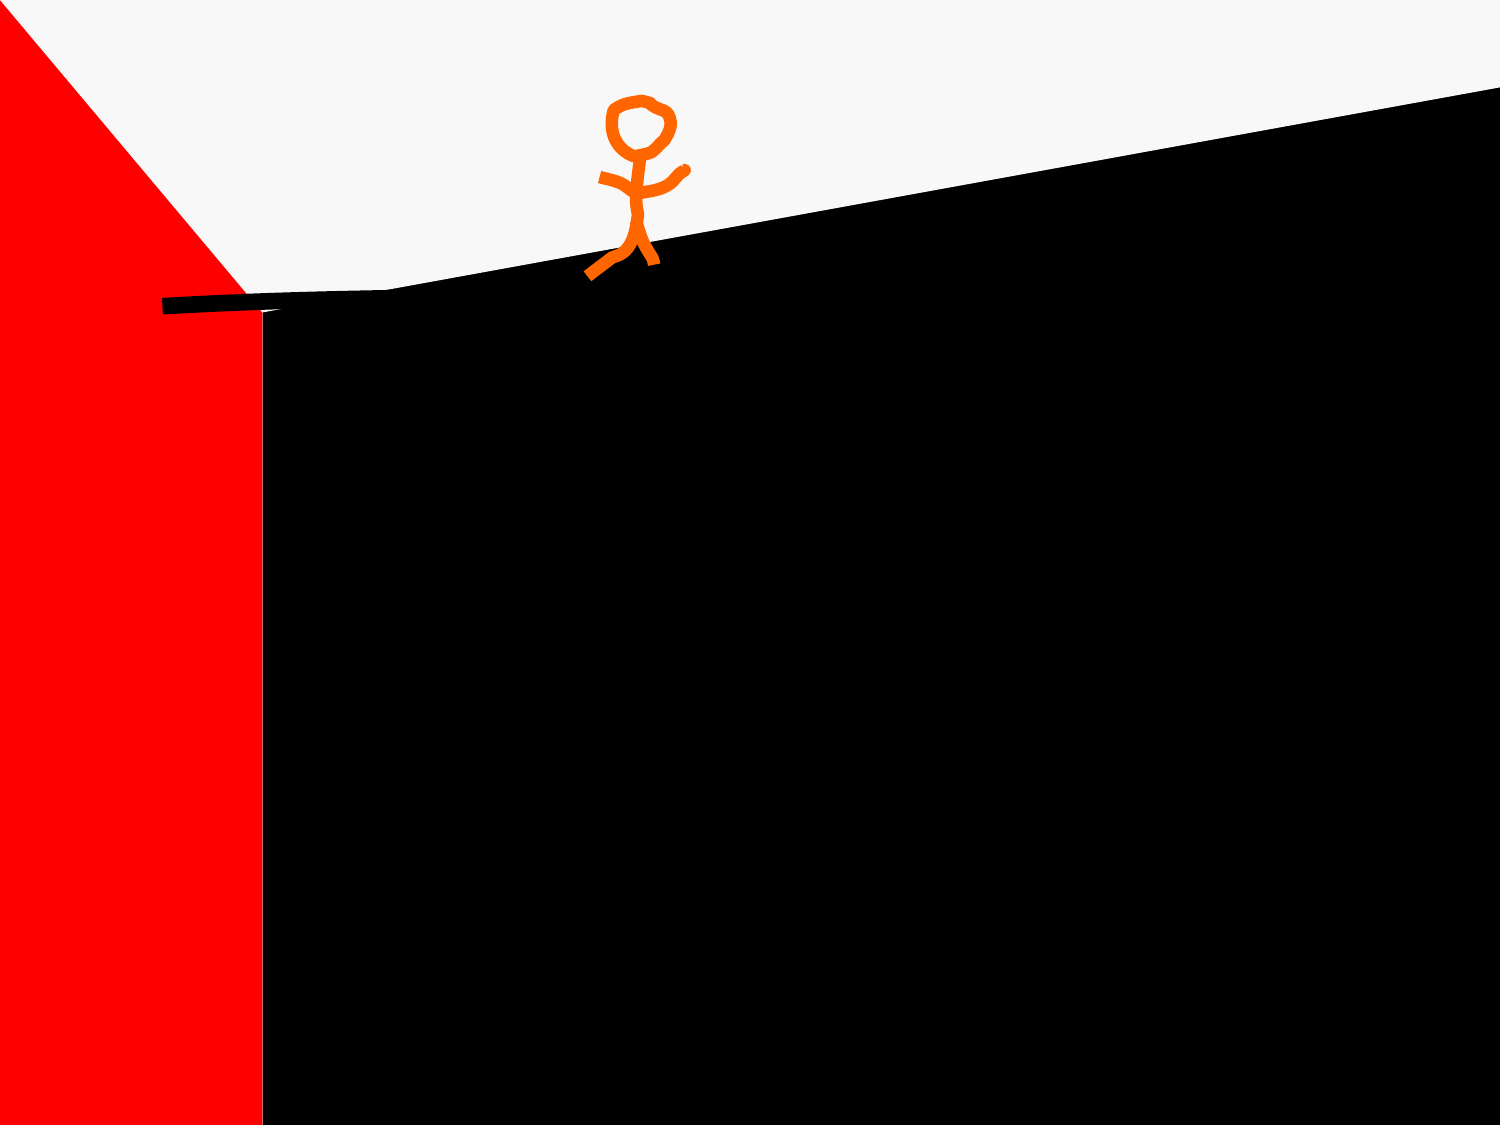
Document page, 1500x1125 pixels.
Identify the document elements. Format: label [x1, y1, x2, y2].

text_box [162, 278, 1369, 954]
text_box [587, 99, 688, 277]
